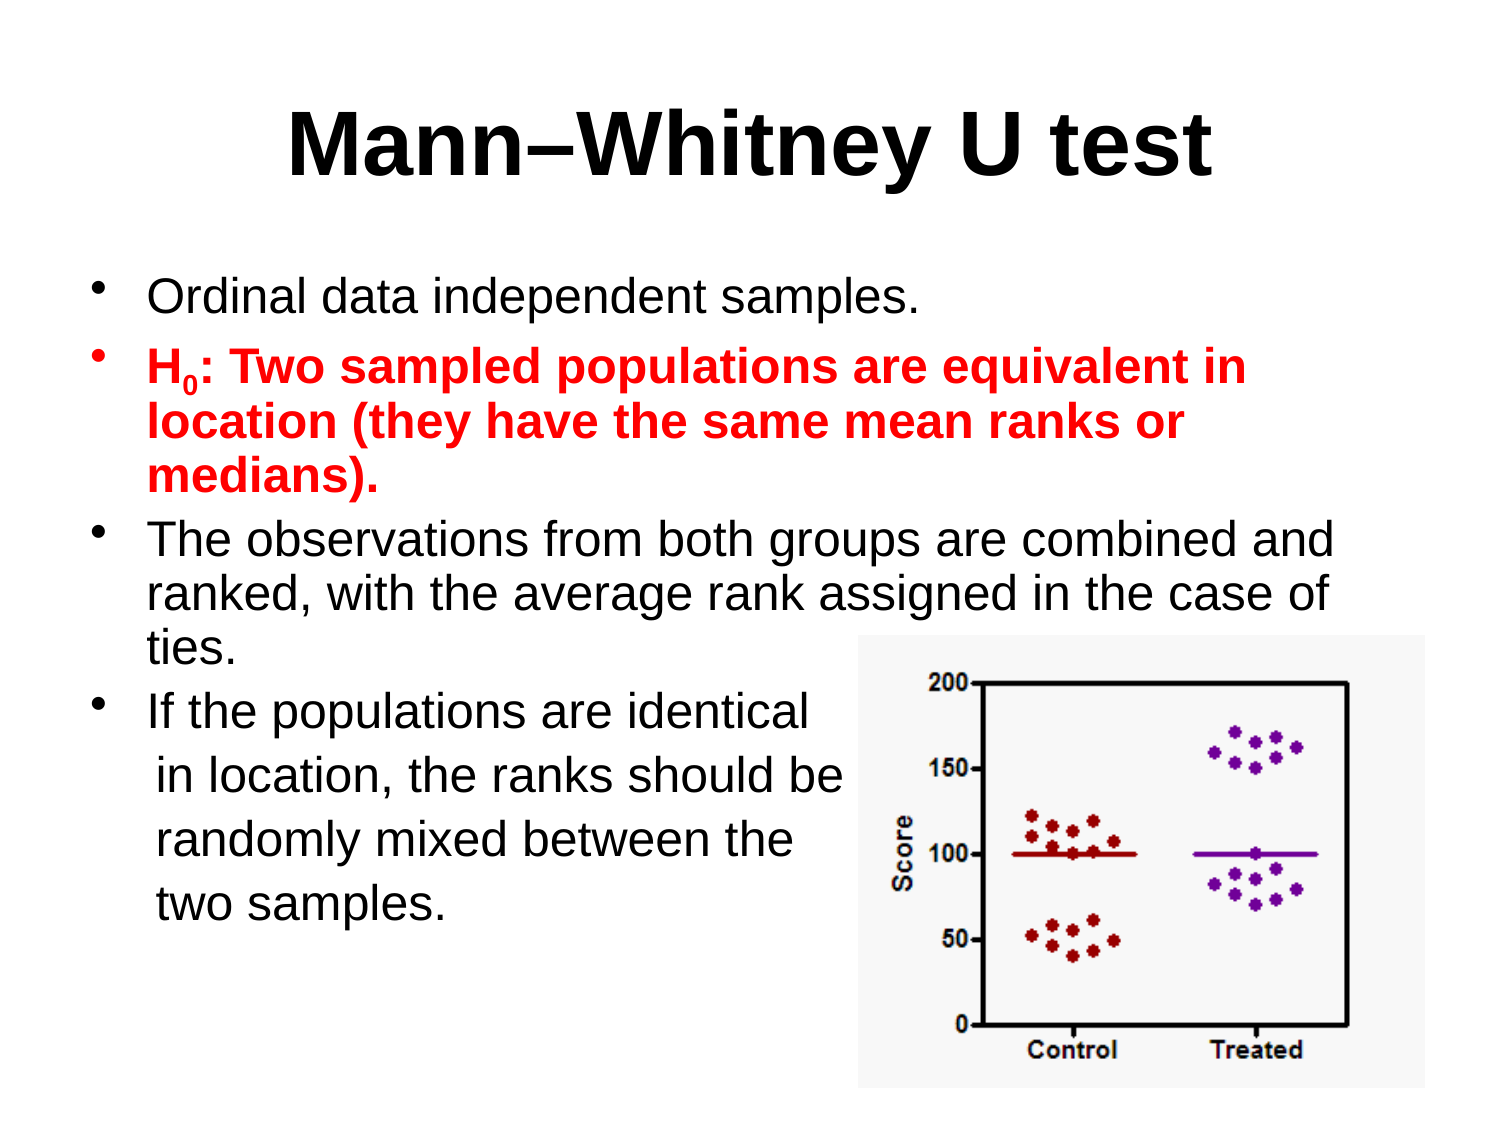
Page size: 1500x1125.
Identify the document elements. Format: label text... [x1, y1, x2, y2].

picture [858, 635, 1426, 1088]
list Ordinal data independent samples. H0: Two sampled populations are equivalent in location (they have the same mean ranks or medians). The observations from both groups are combined and ranked, with the average rank assigned in the case of ties. If the populations are identical in location, the ranks should be randomly mixed between the two samples. [75, 262, 1425, 1005]
title Mann–Whitney U test [75, 45, 1425, 233]
